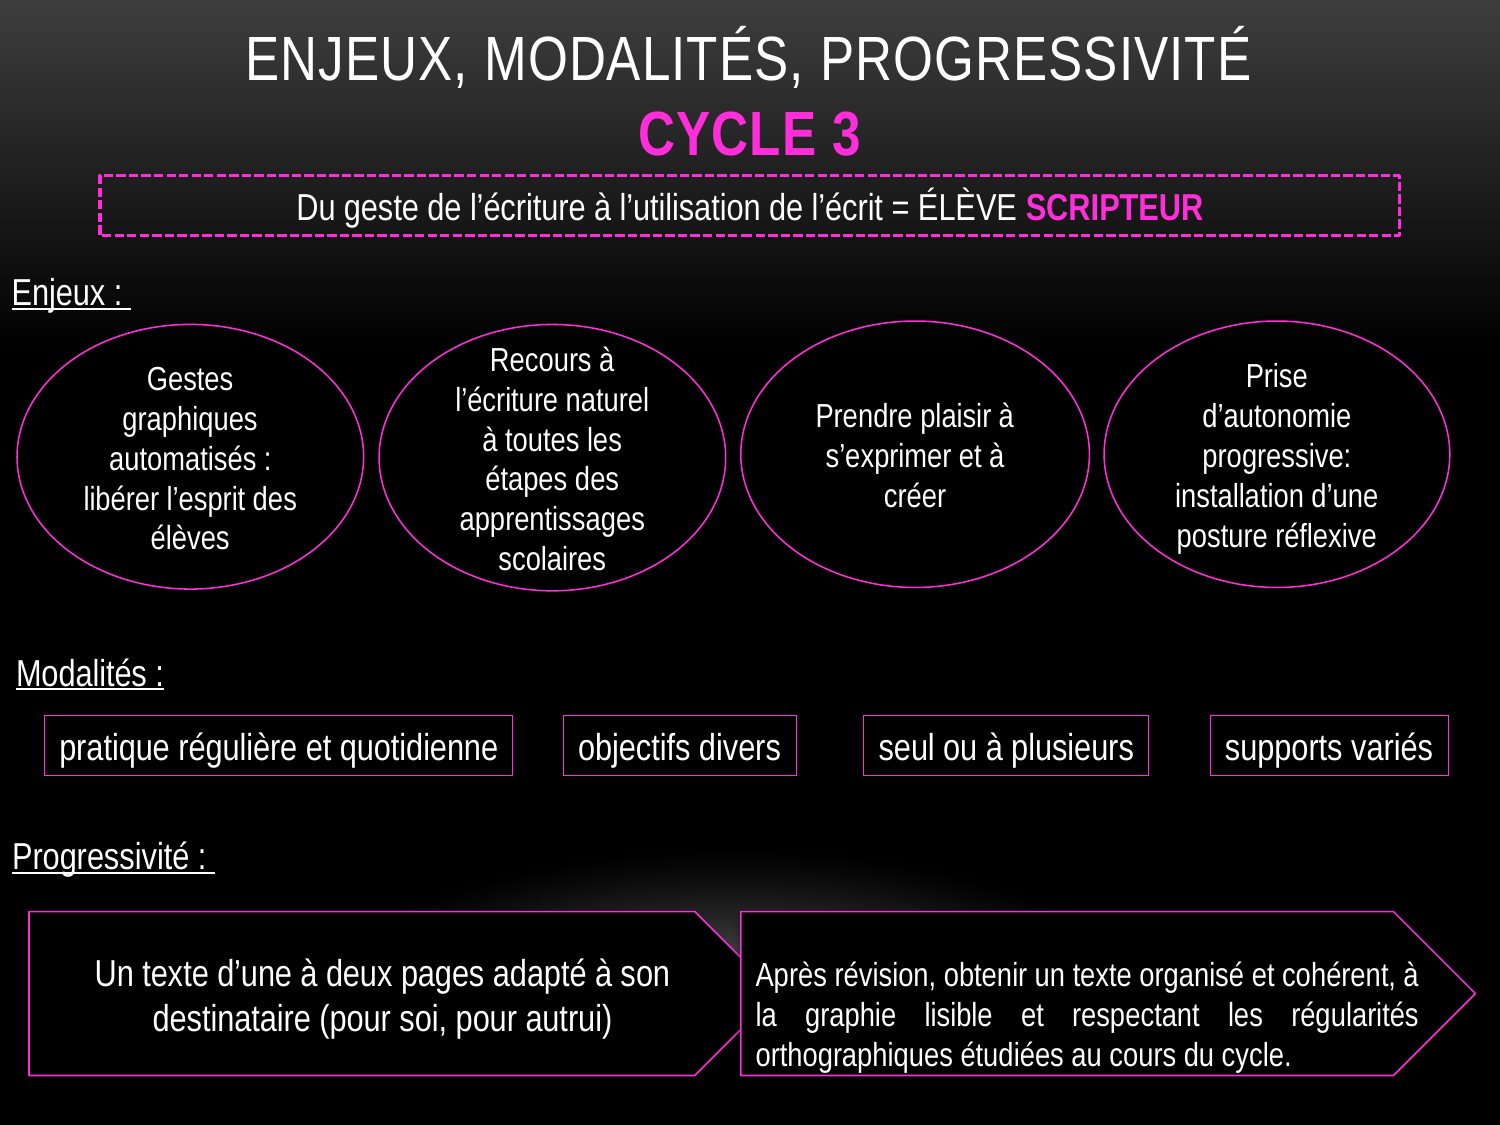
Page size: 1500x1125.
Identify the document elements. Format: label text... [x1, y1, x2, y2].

text_box Enjeux : [0, 260, 146, 321]
text_box Gestes graphiques automatisés : libérer l’esprit des élèves [19, 326, 362, 588]
picture [0, 0, 1500, 1125]
text_box Prendre plaisir à s’exprimer et à créer [740, 320, 1091, 589]
text_box seul ou à plusieurs [863, 715, 1149, 776]
text_box Après révision, obtenir un texte organisé et cohérent, à la graphie lisible et respectant les régularités orthographiques étudiées au cours du cycle. [740, 910, 1476, 1077]
text_box objectifs divers [563, 715, 797, 776]
text_box Un texte d’une à deux pages adapté à son destinataire (pour soi, pour autrui) [28, 910, 734, 1077]
text_box Modalités : [1, 641, 179, 701]
text_box Prise d’autonomie progressive: installation d’une posture réflexive [1103, 320, 1451, 589]
text_box Recours à l’écriture naturel à toutes les étapes des apprentissages scolaires [378, 323, 727, 592]
text_box pratique régulière et quotidienne [44, 715, 513, 776]
title Enjeux, modalités, progressivité CYCLE 3 [99, 15, 1400, 175]
text_box supports variés [1210, 715, 1449, 776]
text_box Progressivité : [0, 824, 230, 885]
text_box Du geste de l’écriture à l’utilisation de l’écrit = ÉLÈVE SCRIPTEUR [99, 175, 1400, 236]
